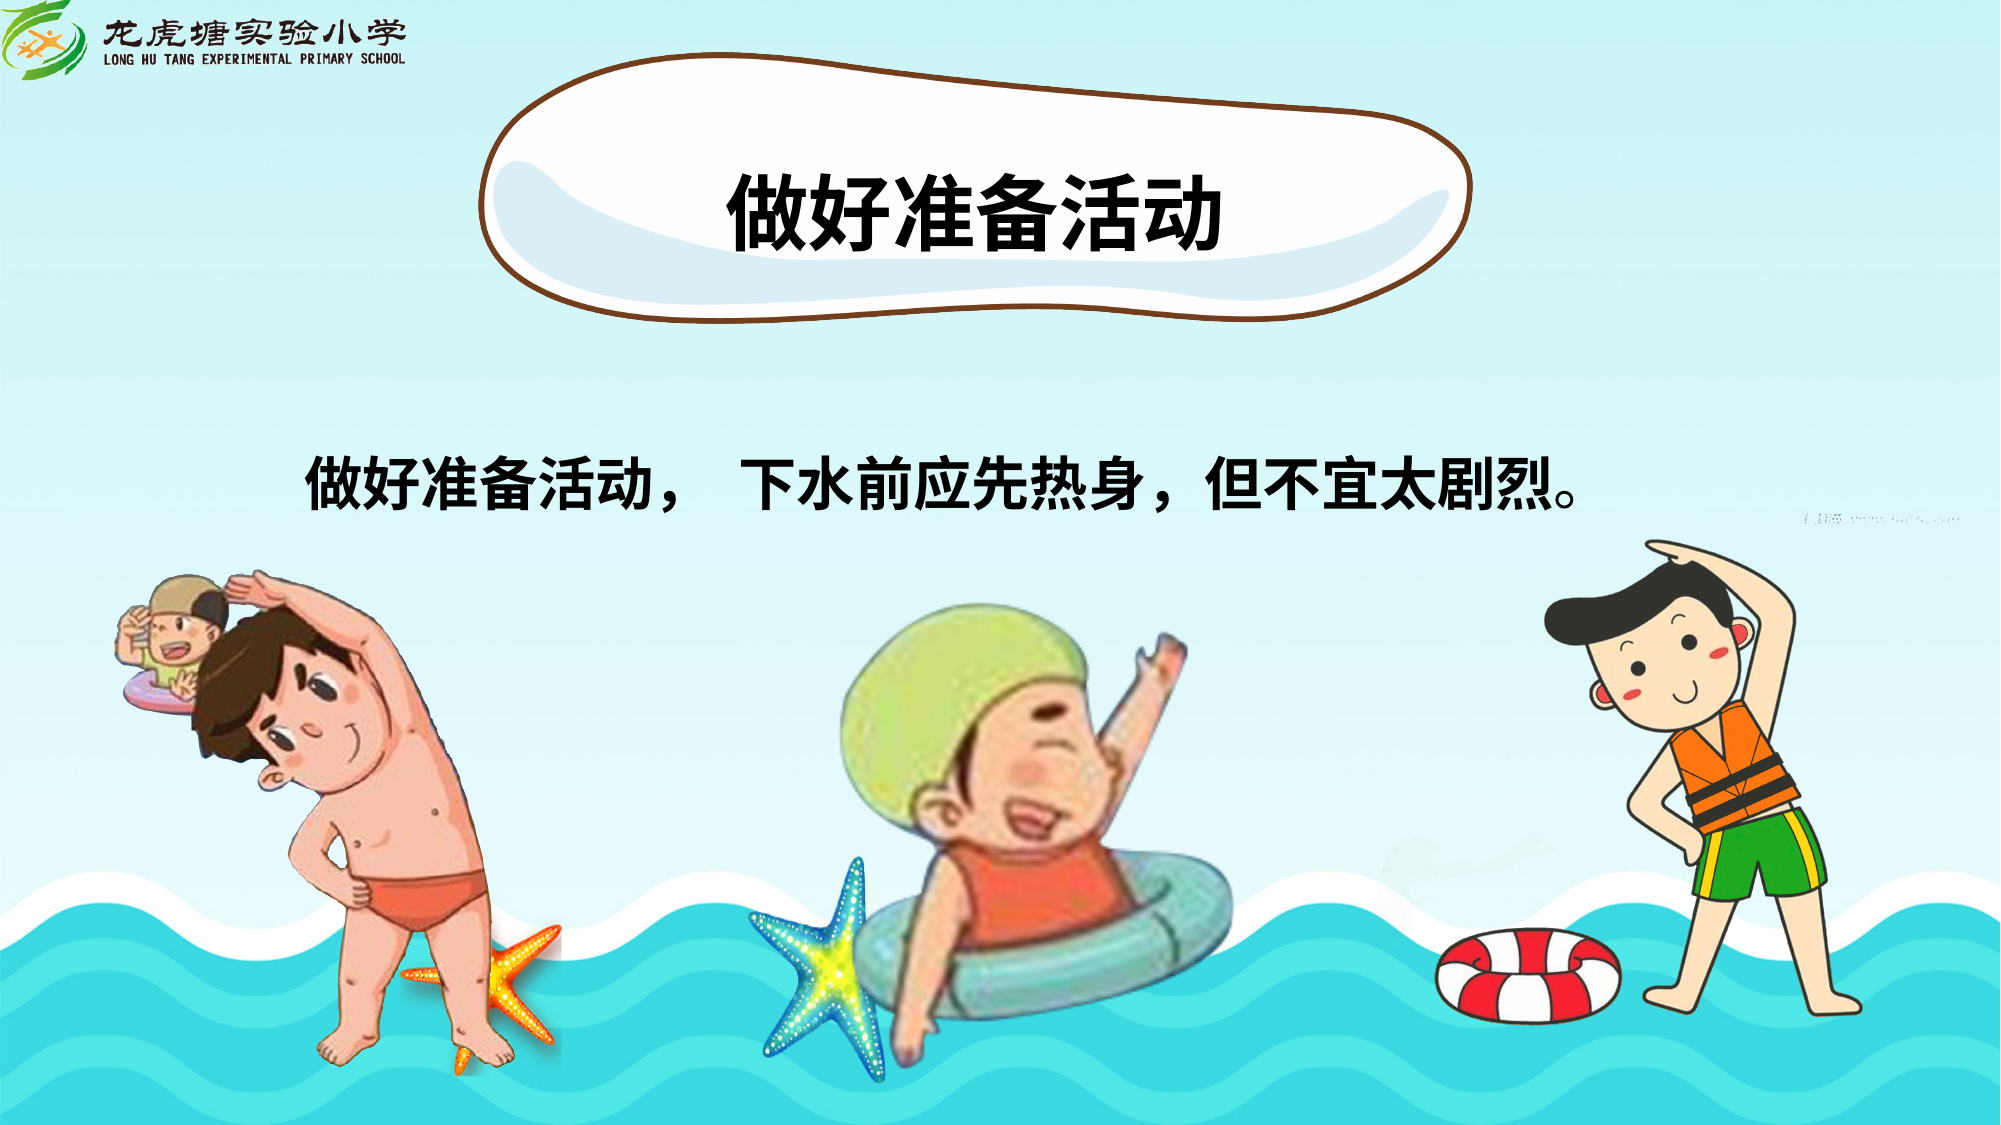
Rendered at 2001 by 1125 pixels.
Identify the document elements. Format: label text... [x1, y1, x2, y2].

picture [0, 0, 2001, 1125]
text_box 做好准备活动， 下水前应先热身，但不宜太剧烈。 [169, 404, 1616, 525]
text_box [478, 52, 1473, 324]
